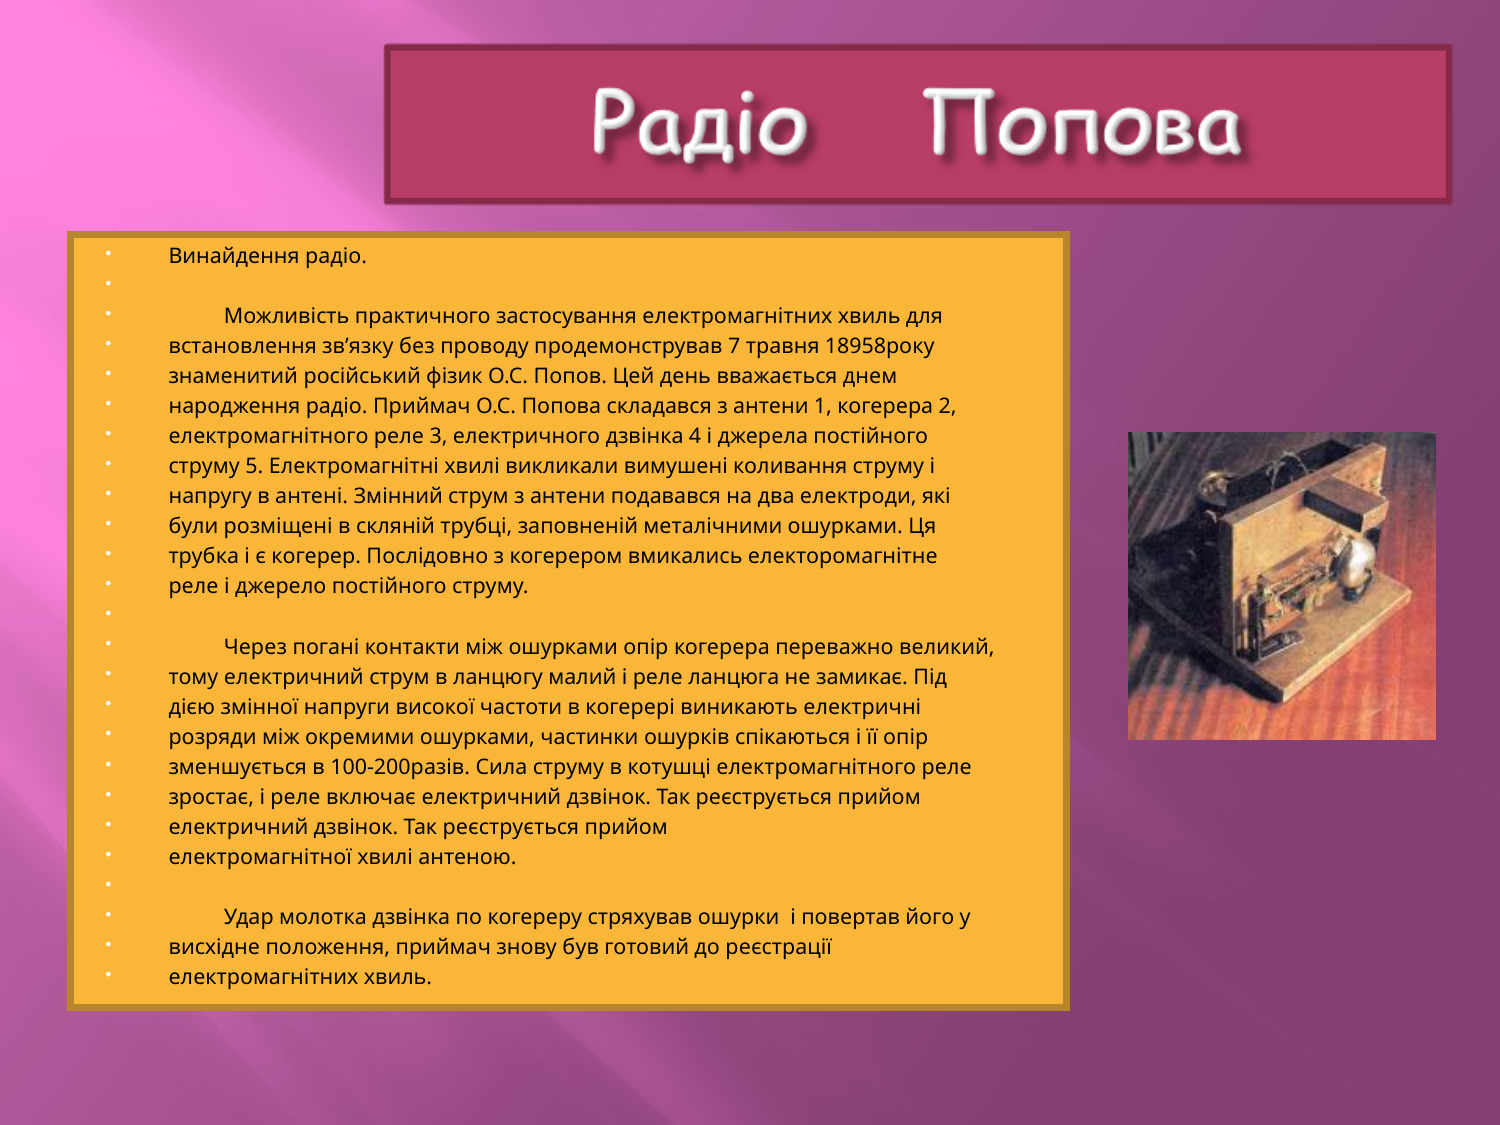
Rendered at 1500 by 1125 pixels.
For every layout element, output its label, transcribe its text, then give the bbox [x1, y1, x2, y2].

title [382, 39, 1454, 207]
picture [1127, 432, 1436, 740]
list Винайдення радіо. Можливість практичного застосування електромагнітних хвиль для встановлення зв’язку без проводу продемонстрував 7 травня 18958року знаменитий російський фізик О.С. Попов. Цей день вважається днем народження радіо. Приймач О.С. Попова складався з антени 1, когерера 2, електромагнітного реле 3, електричного дзвінка 4 і джерела постійного струму 5. Електромагнітні хвилі викликали вимушені коливання струму і напругу в антені. Змінний струм з антени подавався на два електроди, які були розміщені в скляній трубці, заповненій металічними ошурками. Ця трубка і є когерер. Послідовно з когерером вмикались електоромагнітне реле і джерело постійного струму. Через погані контакти між ошурками опір когерера переважно великий, тому електричний струм в ланцюгу малий і реле ланцюга не замикає. Під дією змінної напруги високої частоти в когерері виникають електричні розряди між окремими ошурками, частинки ошурків спікаються і її опір зменшується в 100-200разів. Сила струму в котушці електромагнітного реле зростає, і реле включає електричний дзвінок. Так реєструється прийом електричний дзвінок. Так реєструється прийом електромагнітної хвилі антеною. Удар молотка дзвінка по когереру стряхував ошурки і повертав його у висхідне положення, приймач знову був готовий до реєстрації електромагнітних хвиль. [67, 231, 1070, 1011]
